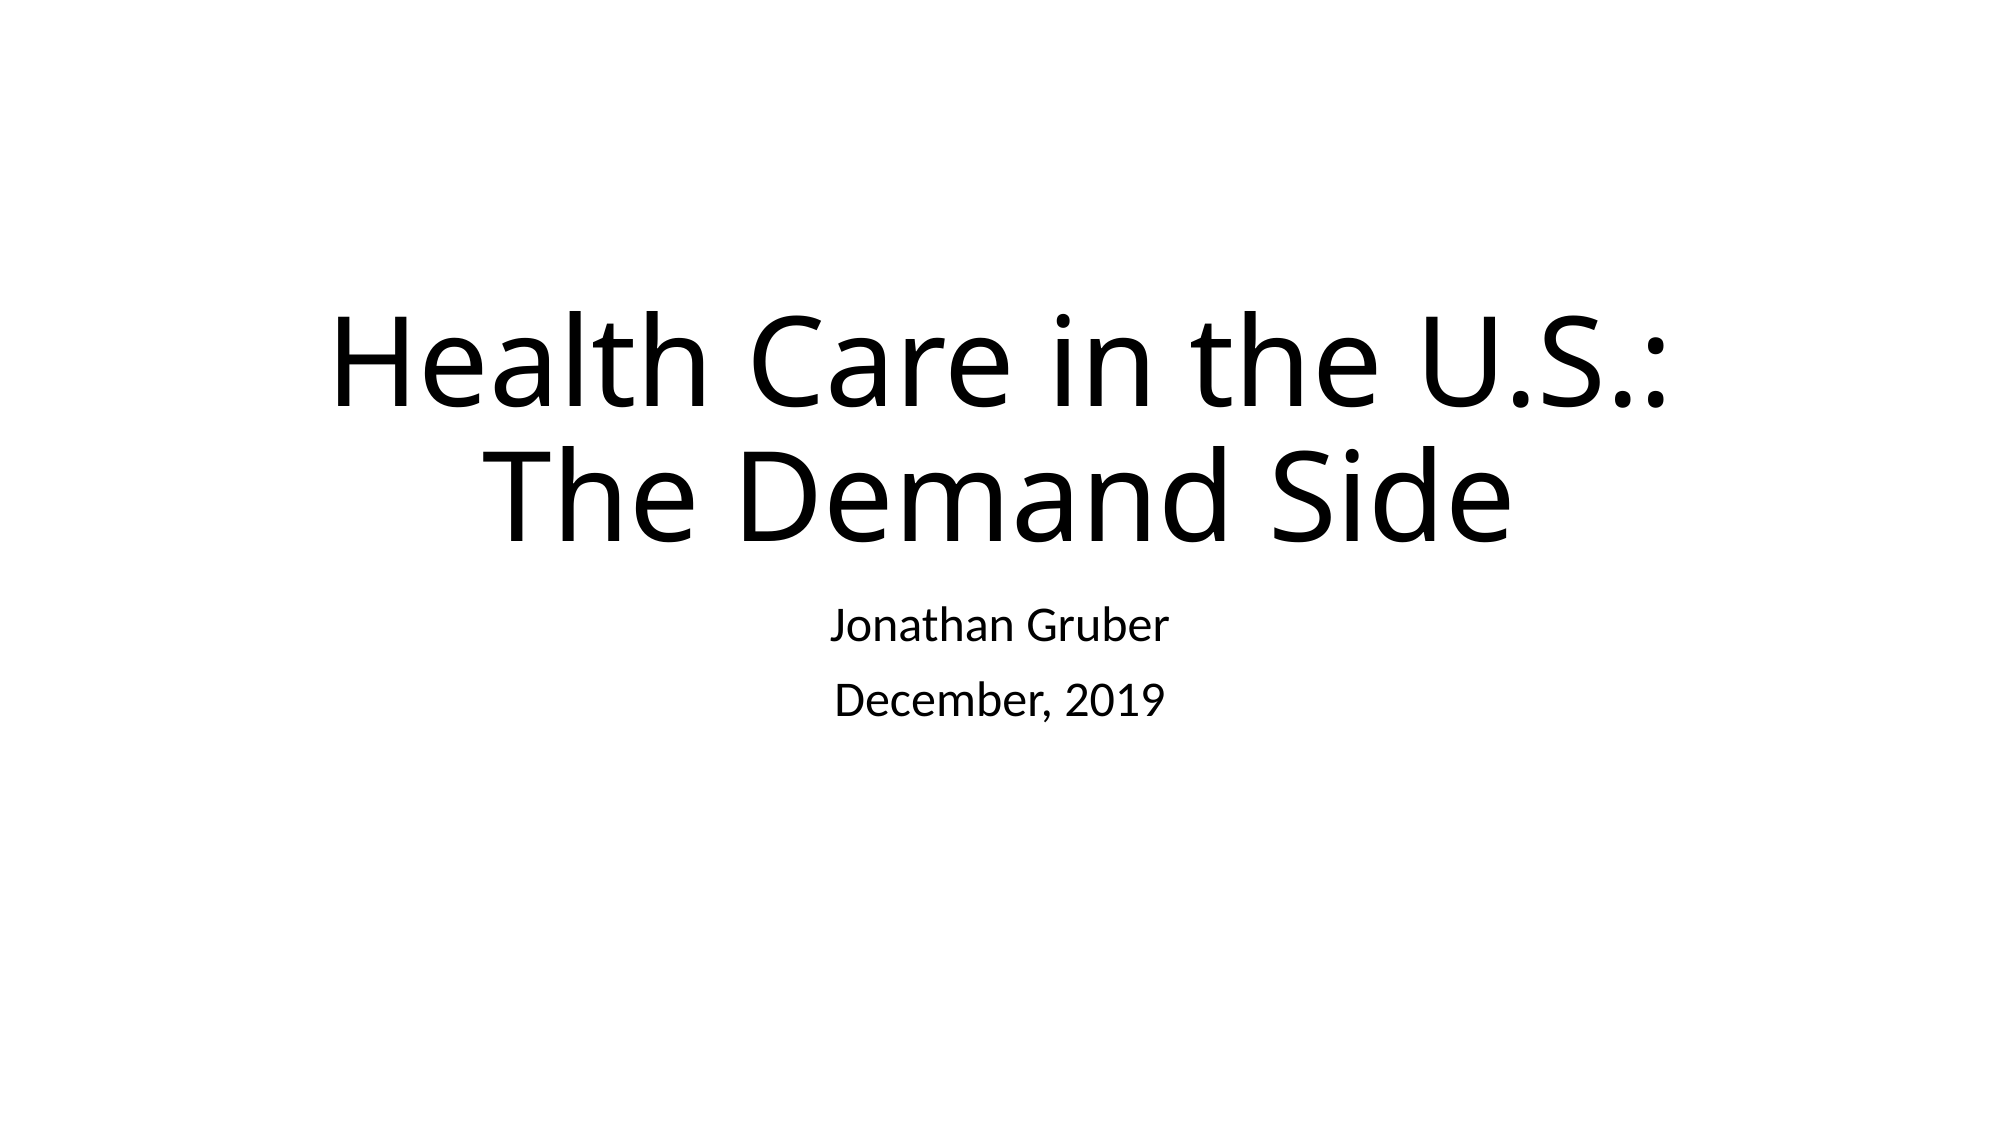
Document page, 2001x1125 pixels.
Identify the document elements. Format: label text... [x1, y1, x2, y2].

subtitle Jonathan Gruber December, 2019 [249, 590, 1750, 863]
title Health Care in the U.S.: The Demand Side [249, 184, 1750, 576]
